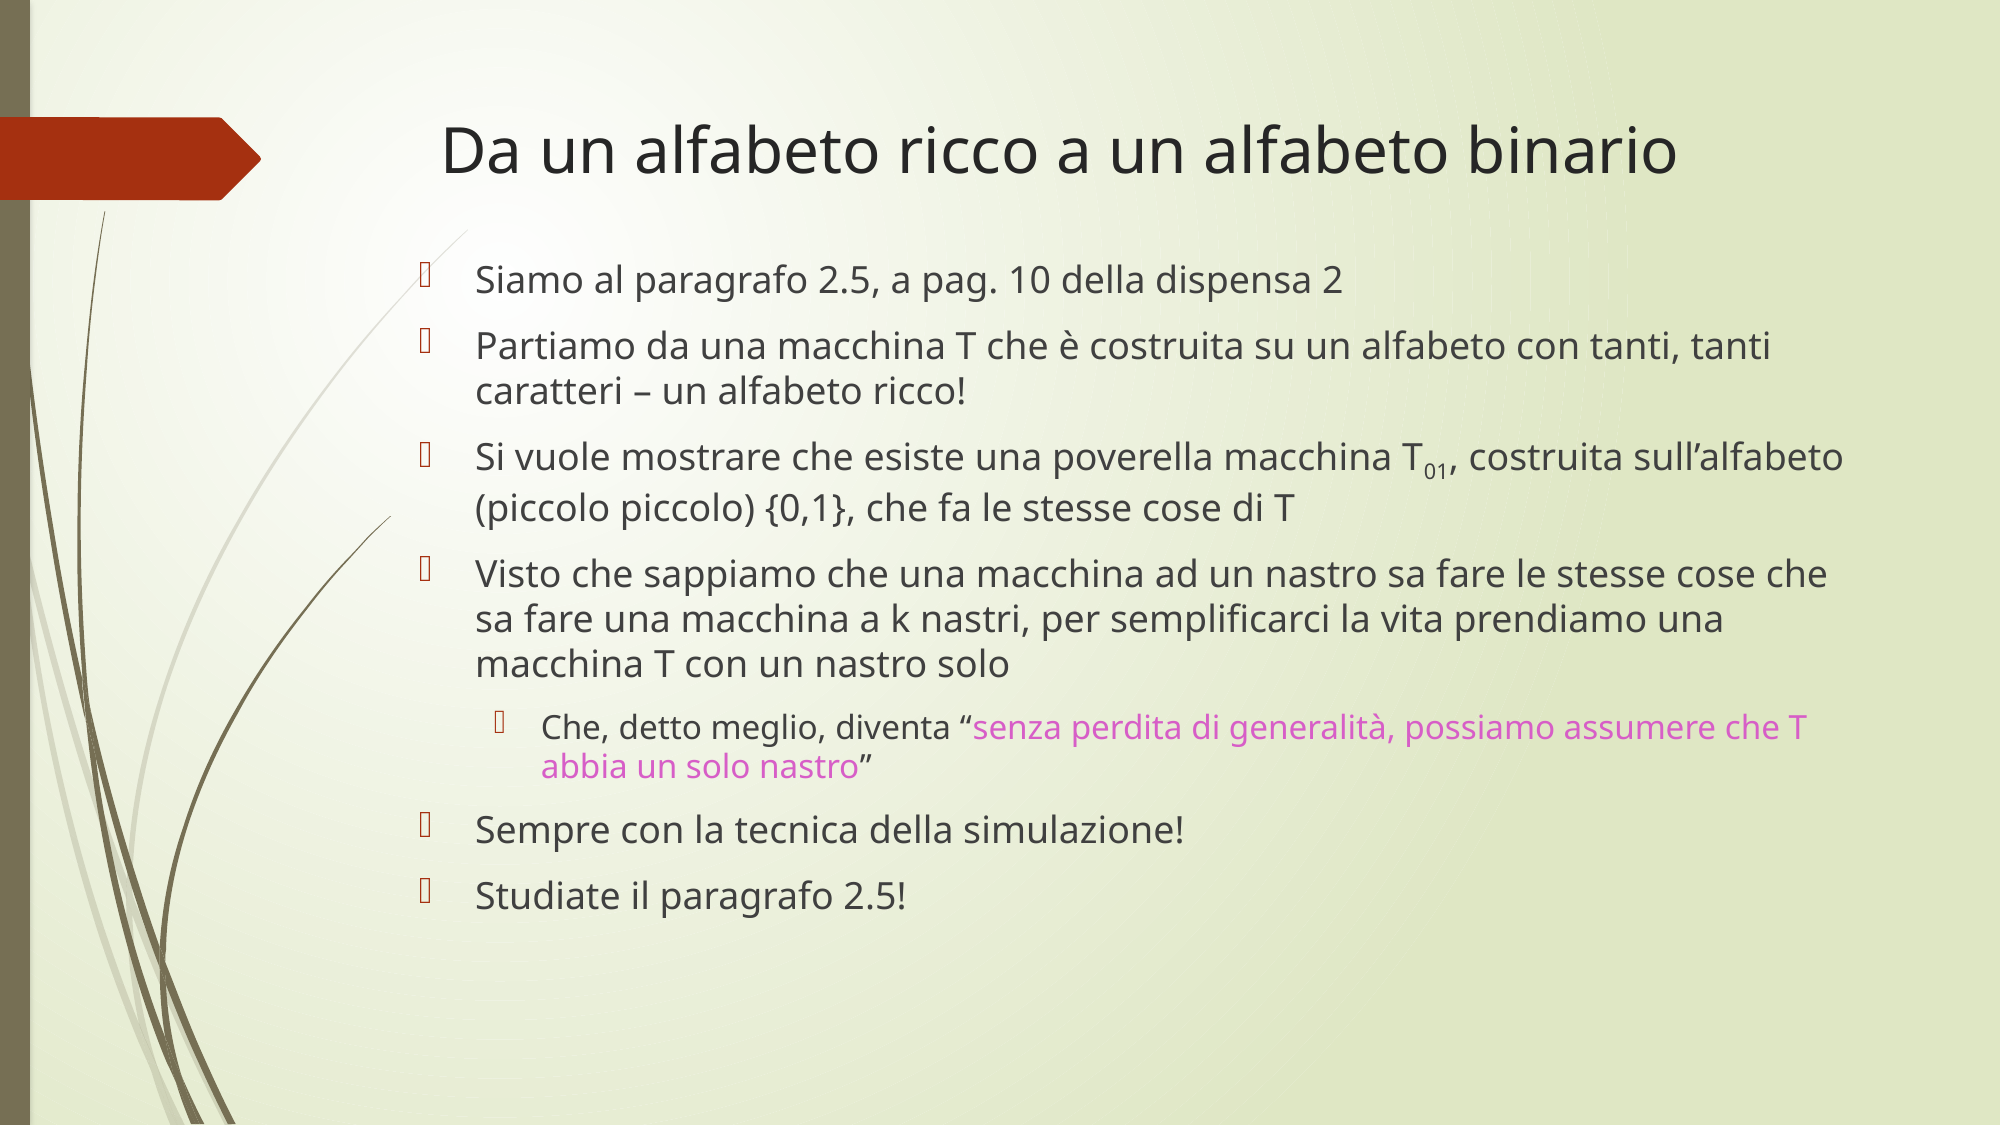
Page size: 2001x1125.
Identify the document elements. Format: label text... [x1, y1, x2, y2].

title Da un alfabeto ricco a un alfabeto binario [425, 102, 1888, 249]
